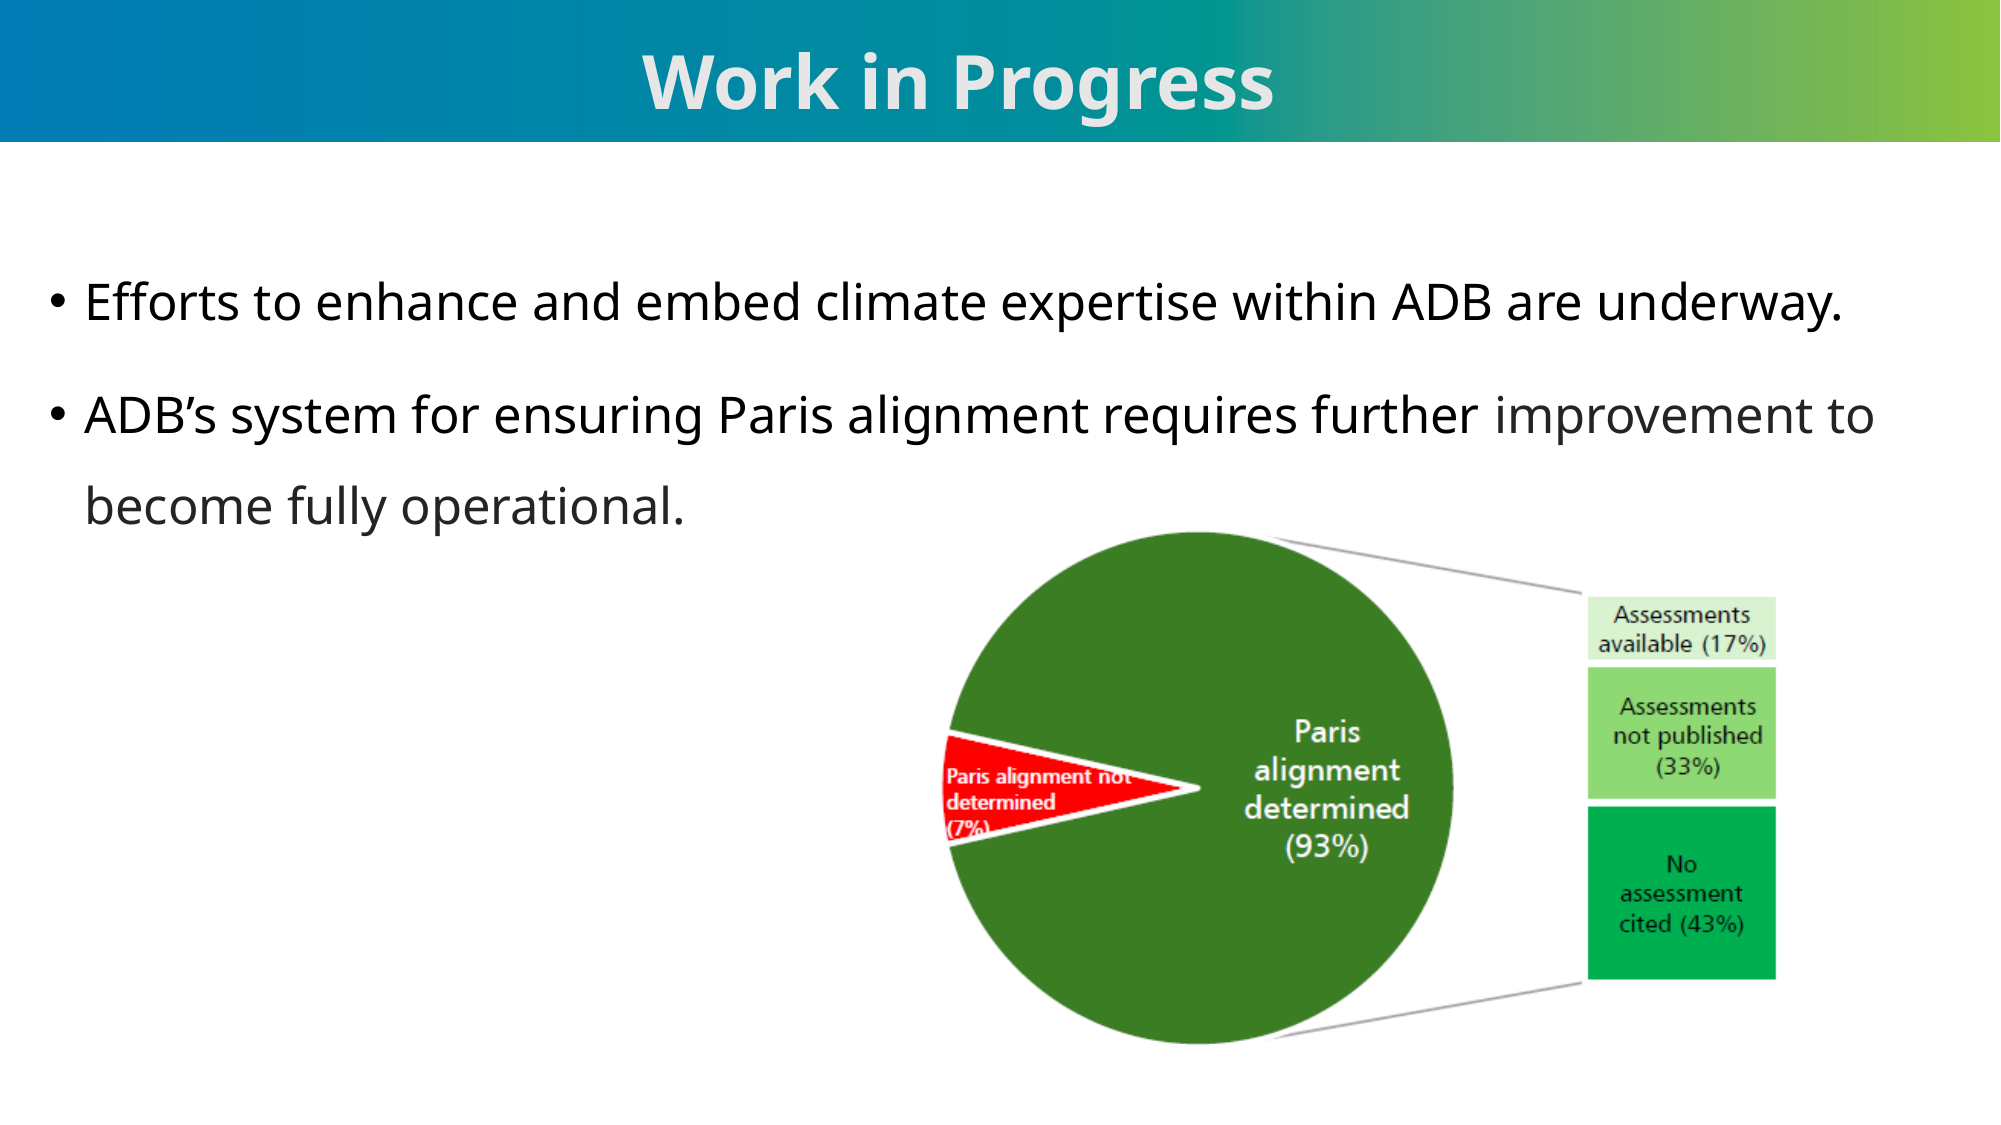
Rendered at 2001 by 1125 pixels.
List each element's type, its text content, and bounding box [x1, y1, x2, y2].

picture [685, 0, 2000, 142]
text_box Work in Progress [424, 26, 1494, 132]
text_box Efforts to enhance and embed climate expertise within ADB are underway. ADB’s system for ensuring Paris alignment requires further improvement to become fully operational. [34, 231, 1966, 590]
picture [924, 519, 1796, 1067]
